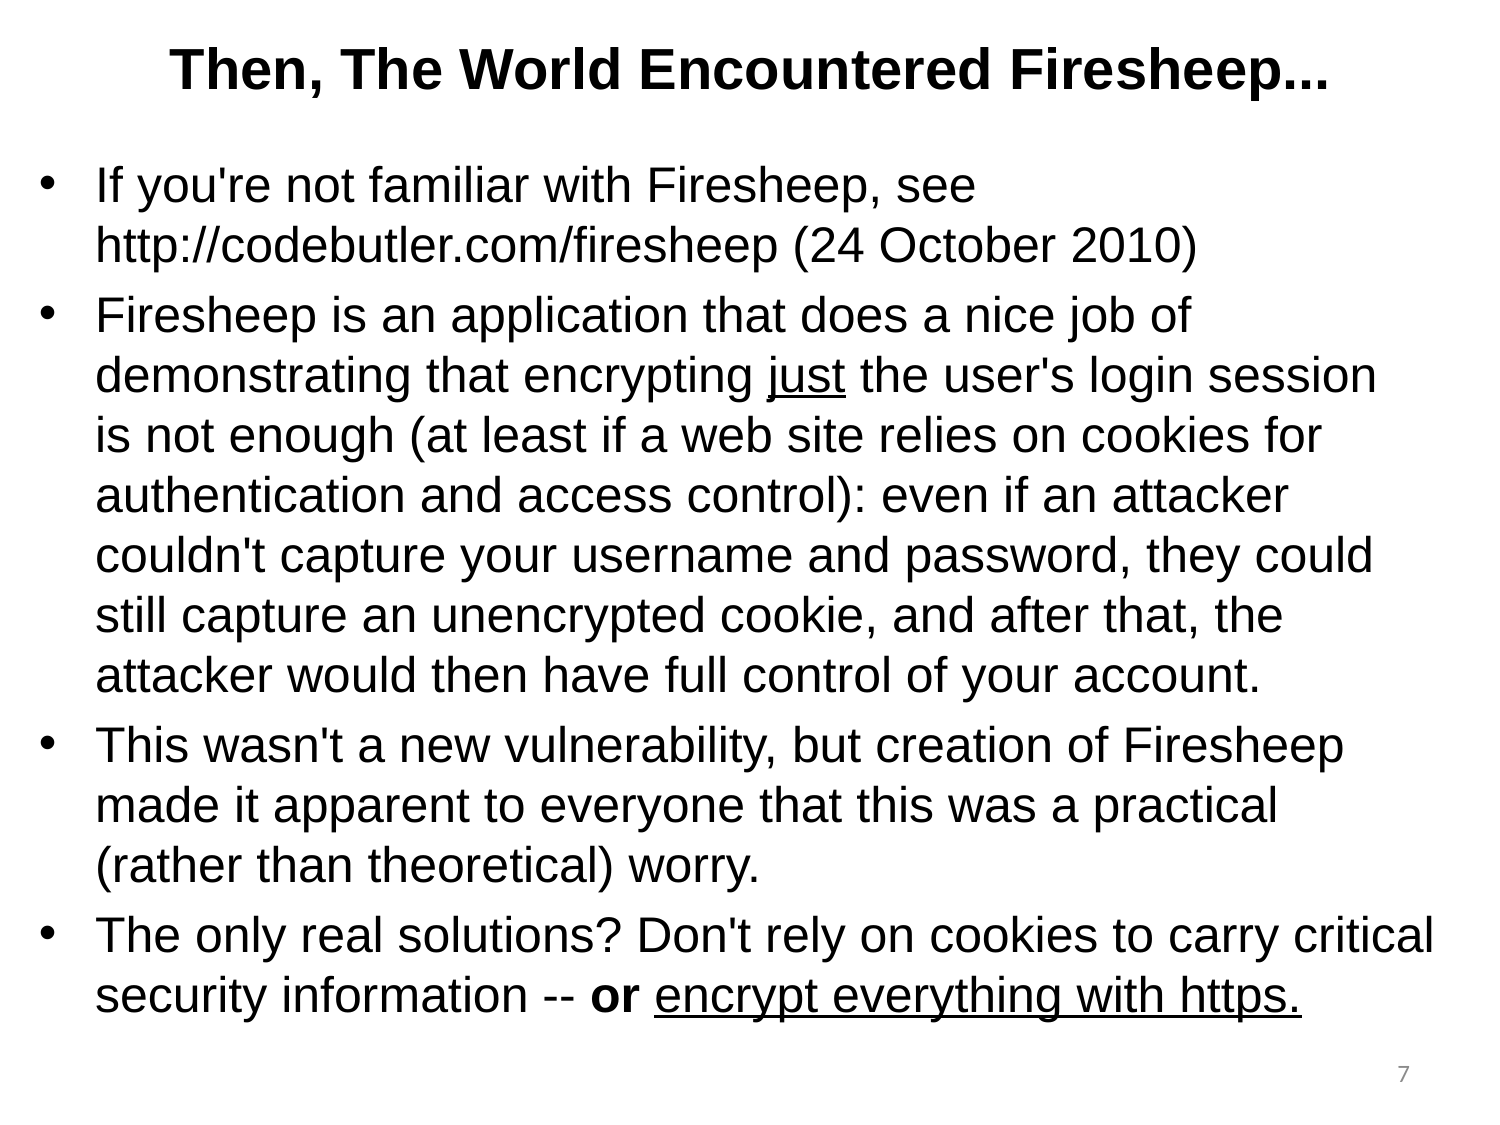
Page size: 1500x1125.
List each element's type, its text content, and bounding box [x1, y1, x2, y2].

title Then, The World Encountered Firesheep... [23, 23, 1478, 110]
slide_number 7 [1074, 1042, 1425, 1103]
list If you're not familiar with Firesheep, see http://codebutler.com/firesheep (24 October 2010) Firesheep is an application that does a nice job of demonstrating that encrypting just the user's login session is not enough (at least if a web site relies on cookies for authentication and access control): even if an attacker couldn't capture your username and password, they could still capture an unencrypted cookie, and after that, the attacker would then have full control of your account. This wasn't a new vulnerability, but creation of Firesheep made it apparent to everyone that this was a practical (rather than theoretical) worry. The only real solutions? Don't rely on cookies to carry critical security information -- or encrypt everything with https. [23, 145, 1478, 1095]
